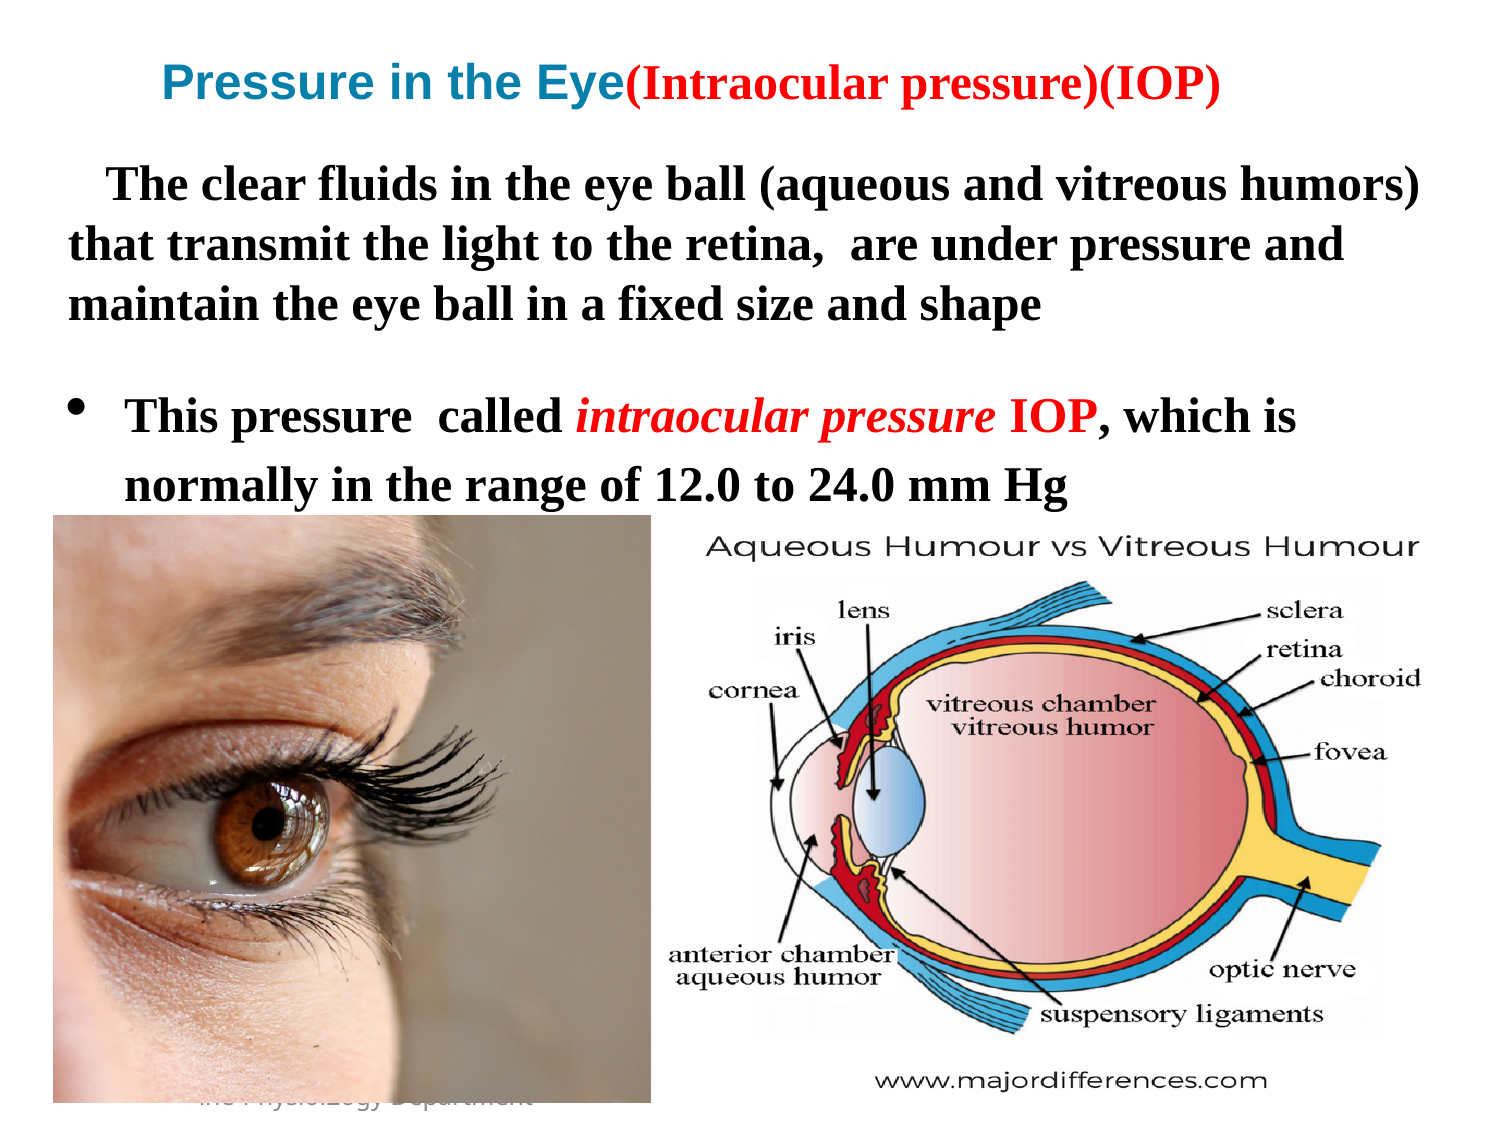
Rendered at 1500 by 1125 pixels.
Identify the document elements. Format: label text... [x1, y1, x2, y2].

picture [52, 514, 1448, 1103]
text_box Pressure in the Eye(Intraocular pressure)(IOP) [146, 42, 1447, 118]
text_box This pressure called intraocular pressure IOP, which is normally in the range of 12.0 to 24.0 mm Hg [53, 366, 1366, 513]
text_box The clear fluids in the eye ball (aqueous and vitreous humors) that transmit the light to the retina, are under pressure and maintain the eye ball in a fixed size and shape [53, 142, 1447, 338]
